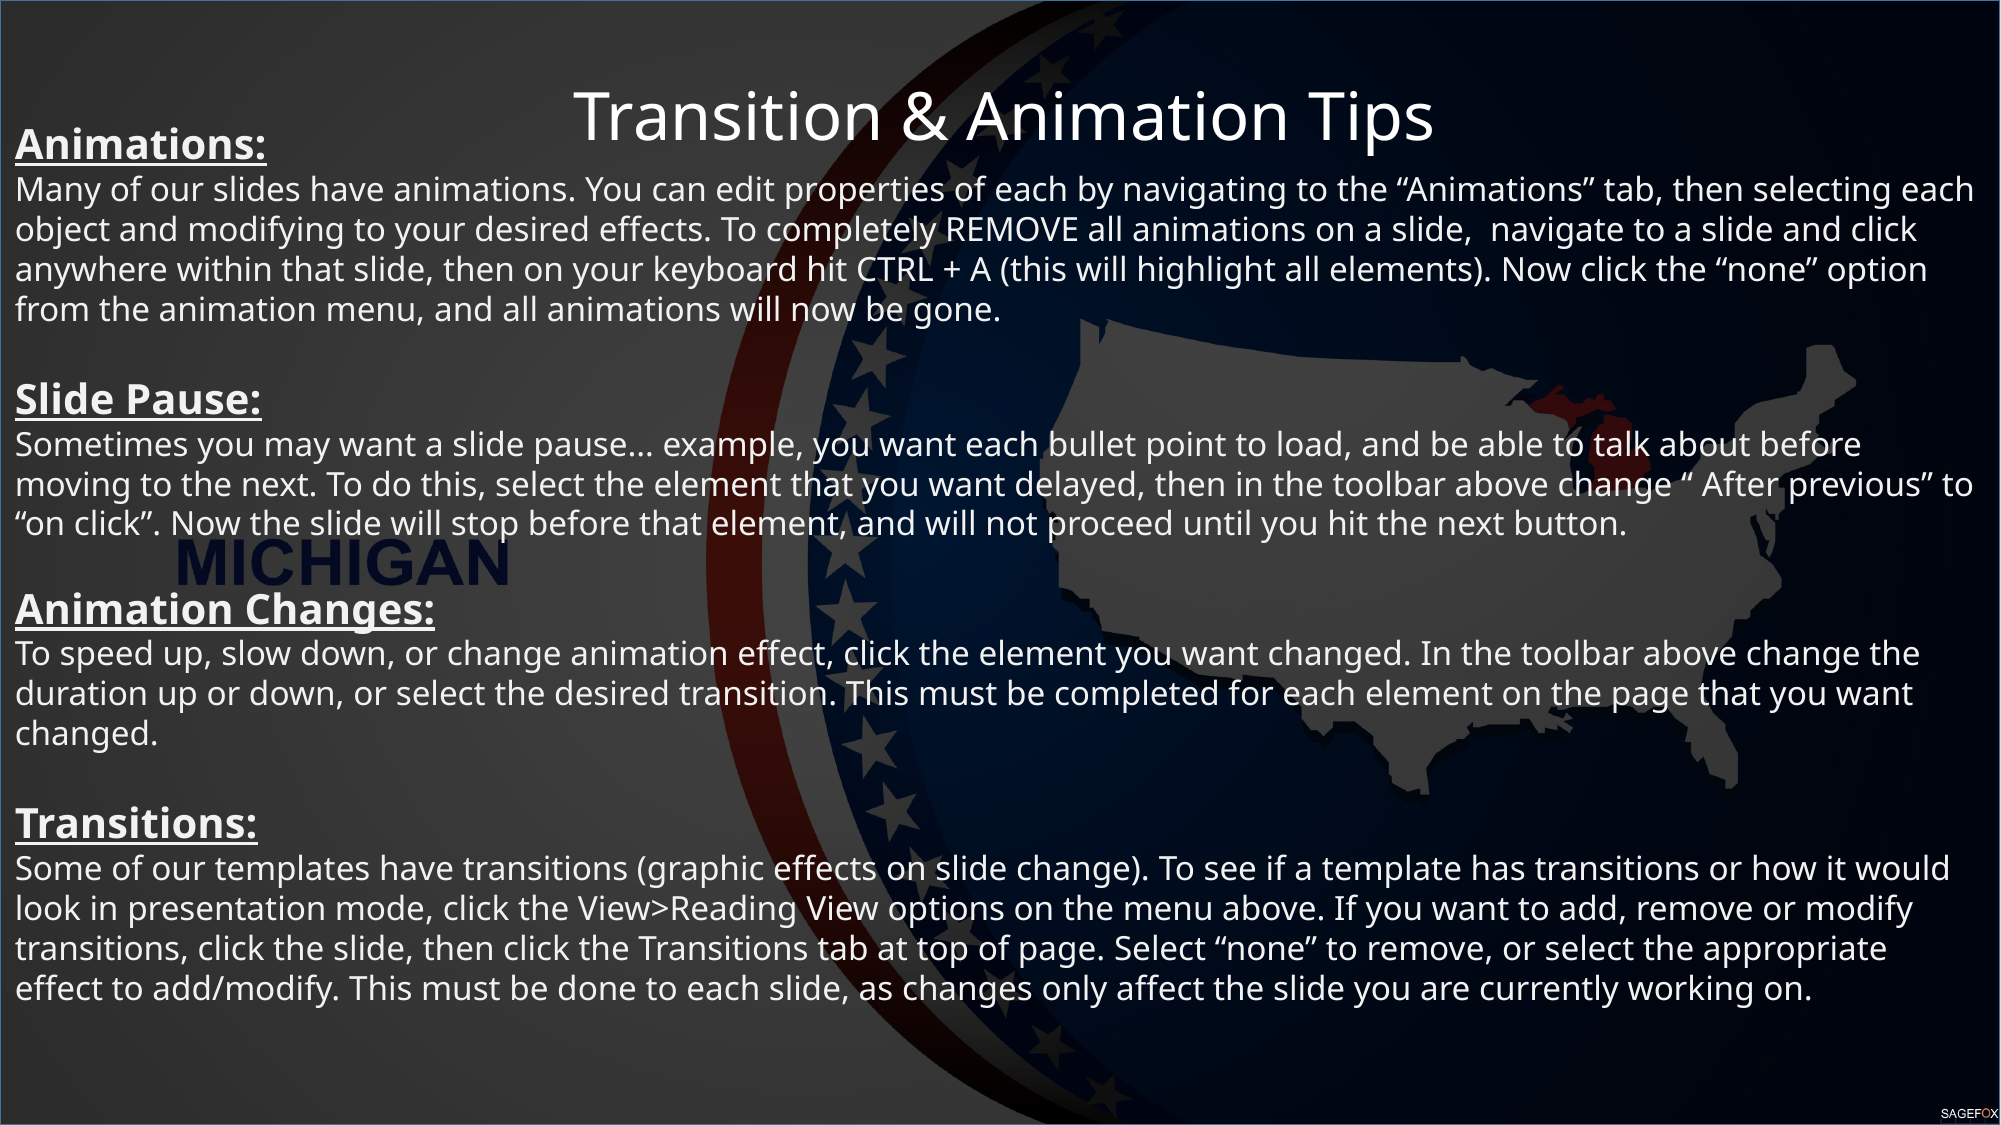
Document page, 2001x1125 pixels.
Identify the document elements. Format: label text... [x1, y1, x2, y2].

title Transition & Animation Tips [477, 59, 1532, 177]
text_box Animations: Many of our slides have animations. You can edit properties of each by navigating to the “Animations” tab, then selecting each object and modifying to your desired effects. To completely REMOVE all animations on a slide, navigate to a slide and click anywhere within that slide, then on your keyboard hit CTRL + A (this will highlight all elements). Now click the “none” option from the animation menu, and all animations will now be gone. Slide Pause: Sometimes you may want a slide pause… example, you want each bullet point to load, and be able to talk about before moving to the next. To do this, select the element that you want delayed, then in the toolbar above change “ After previous” to “on click”. Now the slide will stop before that element, and will not proceed until you hit the next button. Animation Changes: To speed up, slow down, or change animation effect, click the element you want changed. In the toolbar above change the duration up or down, or select the desired transition. This must be completed for each element on the page that you want changed. Transitions: Some of our templates have transitions (graphic effects on slide change). To see if a template has transitions or how it would look in presentation mode, click the View>Reading View options on the menu above. If you want to add, remove or modify transitions, click the slide, then click the Transitions tab at top of page. Select “none” to remove, or select the appropriate effect to add/modify. This must be done to each slide, as changes only affect the slide you are currently working on. [0, 0, 2000, 1125]
